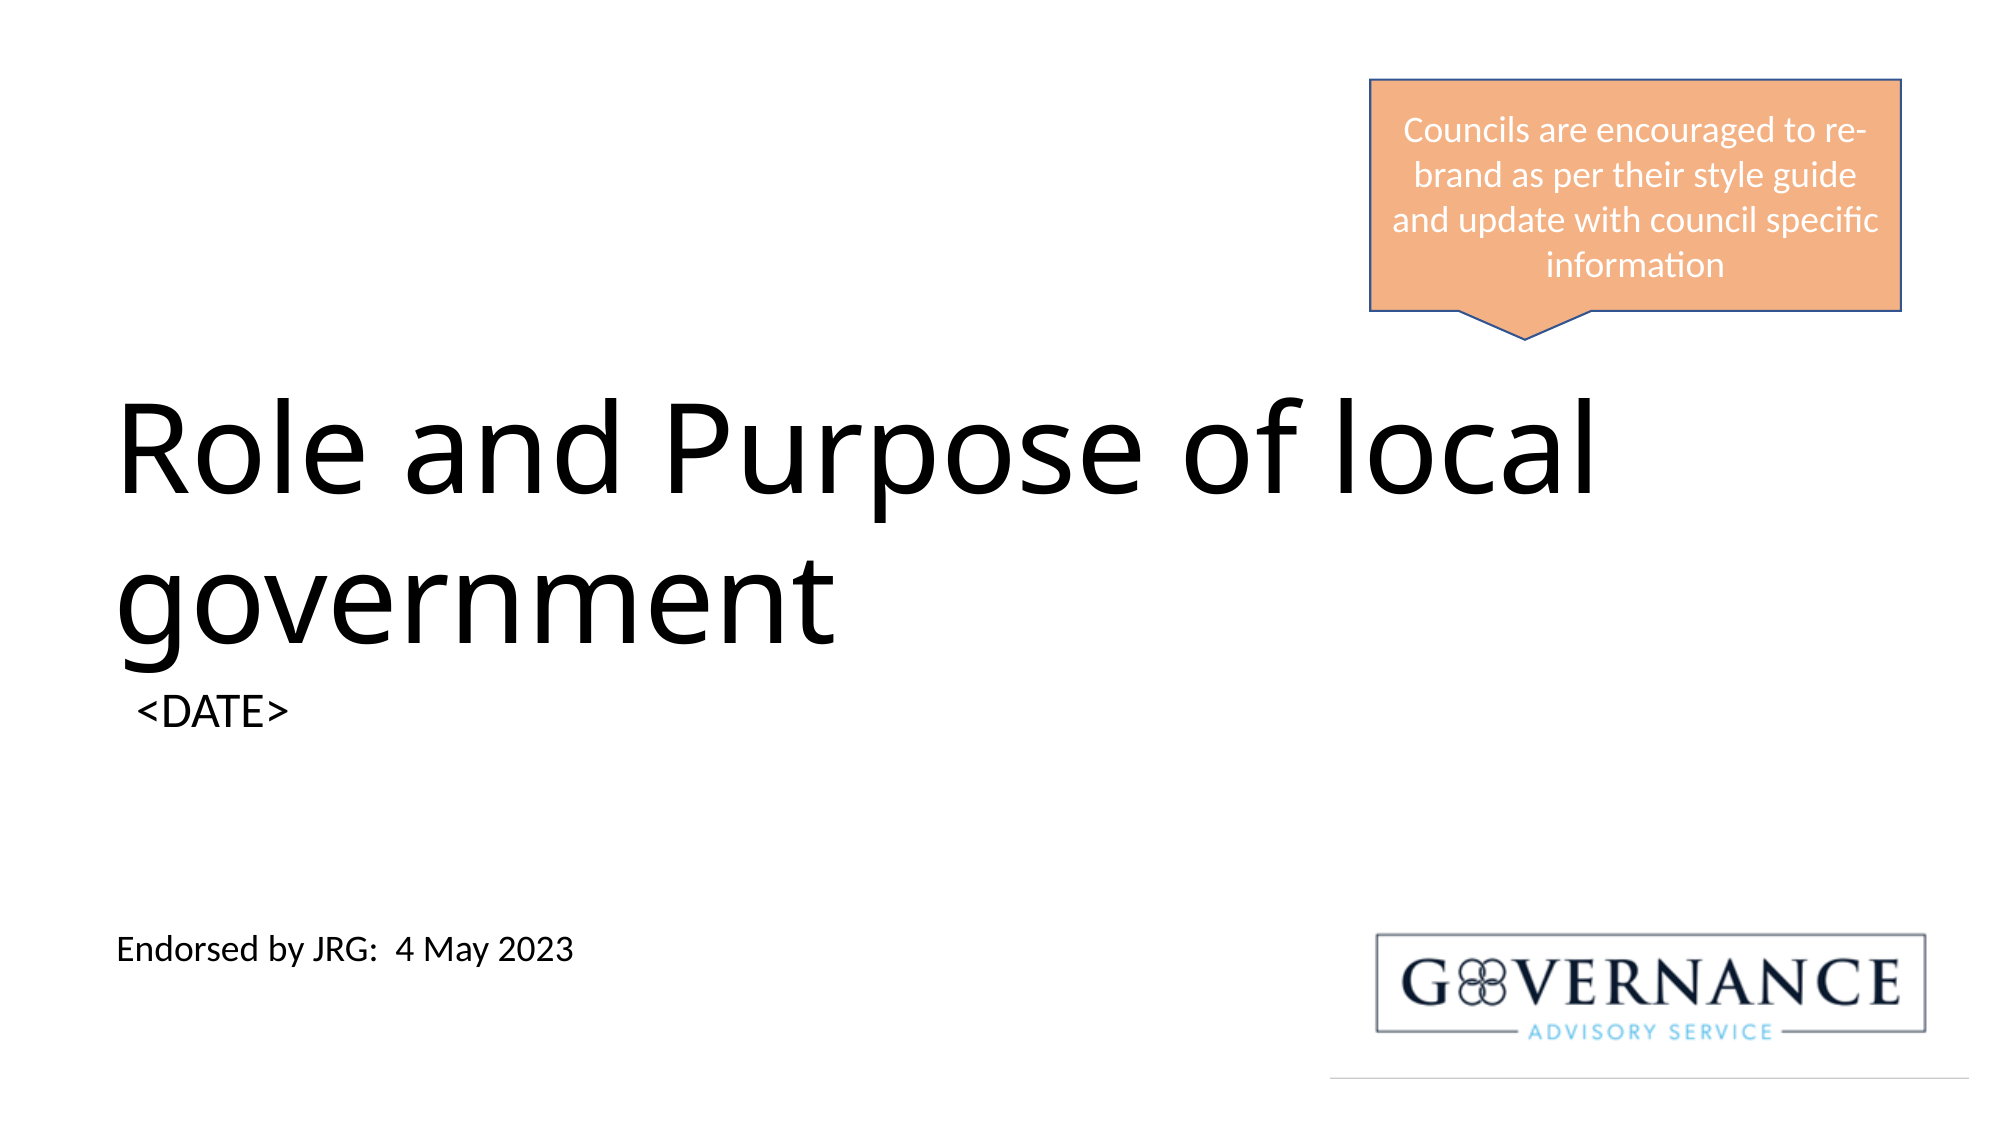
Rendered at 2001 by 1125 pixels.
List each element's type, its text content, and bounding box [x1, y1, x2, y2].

picture [1330, 905, 1969, 1080]
text_box Endorsed by JRG: 4 May 2023 [101, 916, 590, 976]
text_box Councils are encouraged to re-brand as per their style guide and update with council specific information [1369, 78, 1902, 341]
title Role and Purpose of local government [98, 126, 1868, 677]
subtitle <DATE> [121, 676, 1636, 947]
